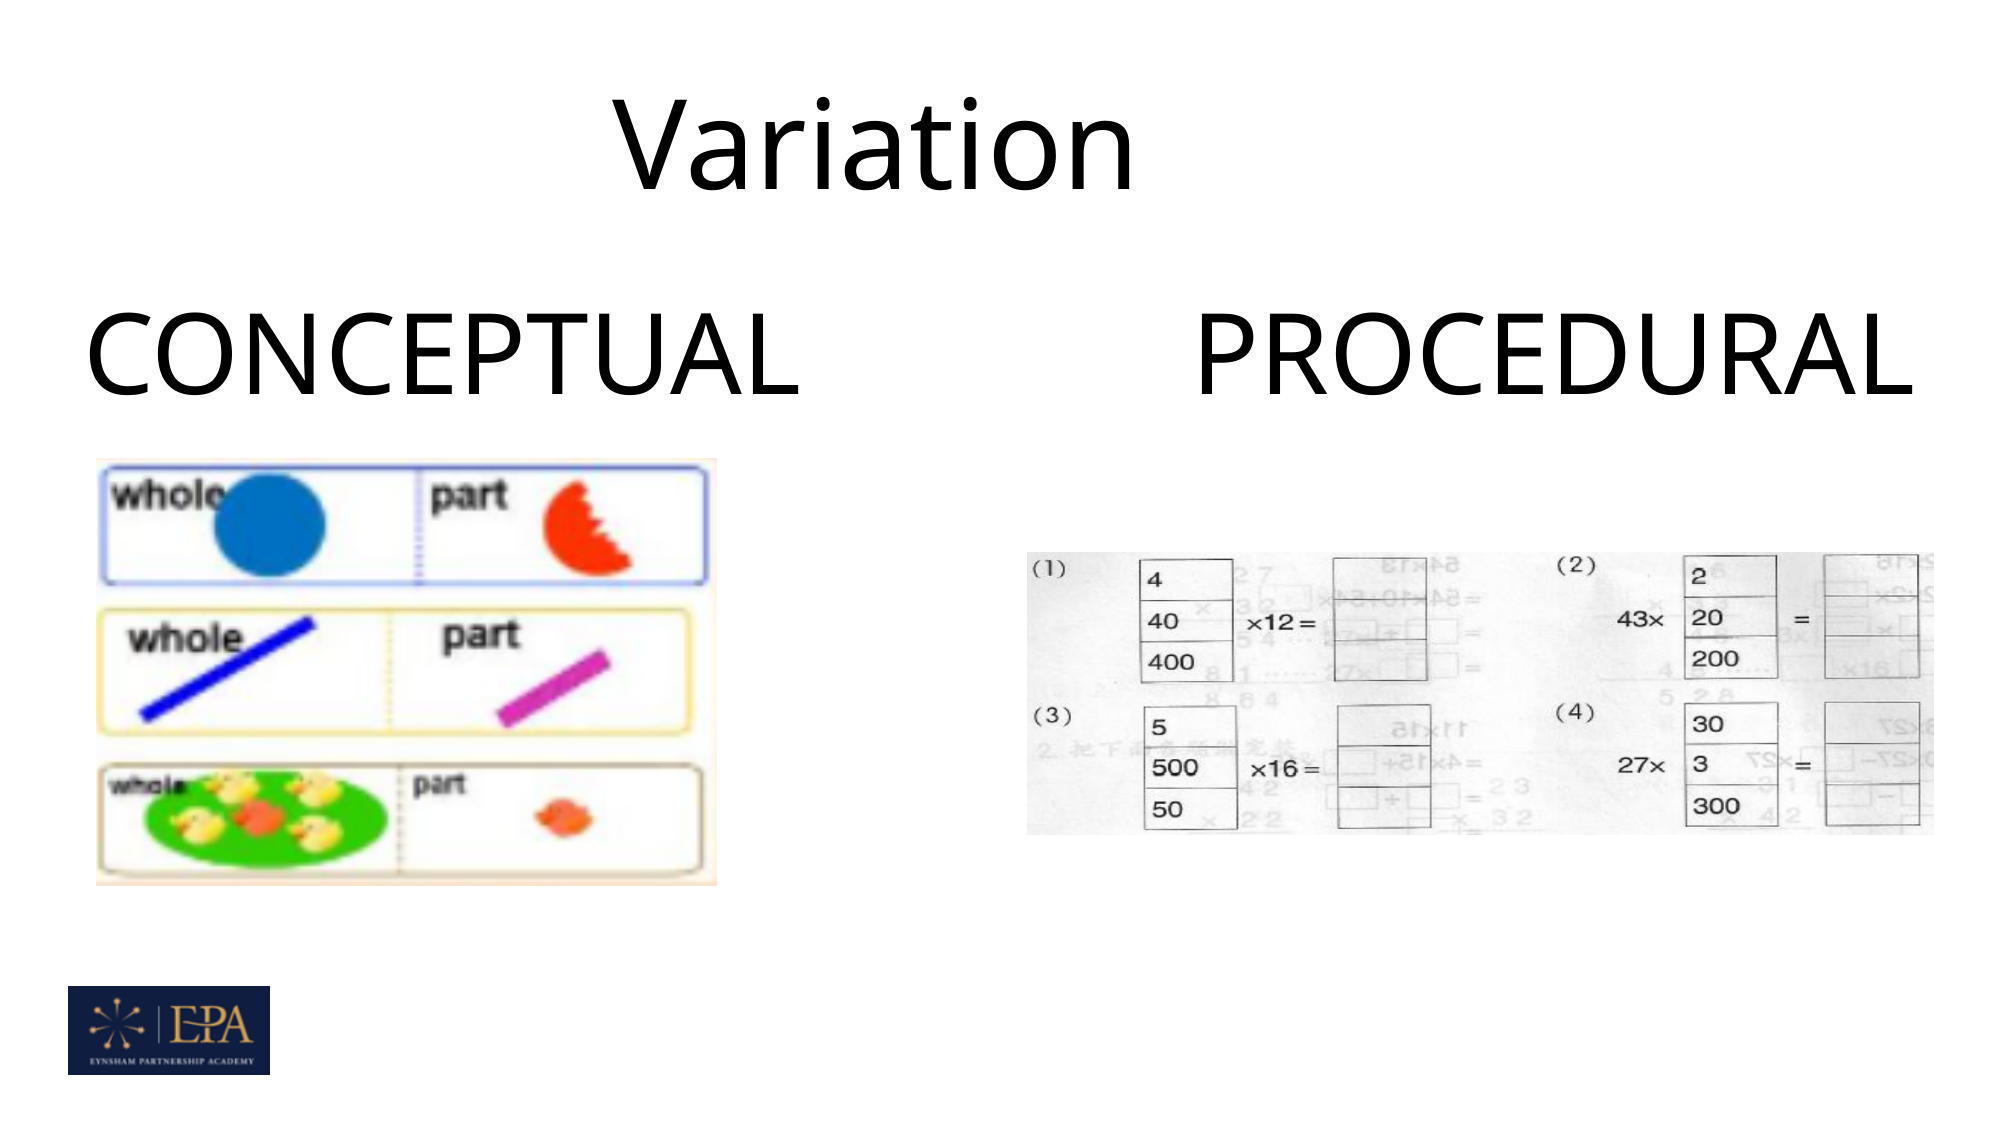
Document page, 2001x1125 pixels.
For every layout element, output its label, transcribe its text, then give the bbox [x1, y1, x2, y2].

picture [1027, 552, 1934, 835]
picture [68, 986, 270, 1075]
picture [96, 457, 717, 886]
text_box Variation [376, 57, 1377, 222]
text_box CONCEPTUAL [68, 274, 839, 425]
text_box PROCEDURAL [1176, 274, 1931, 425]
